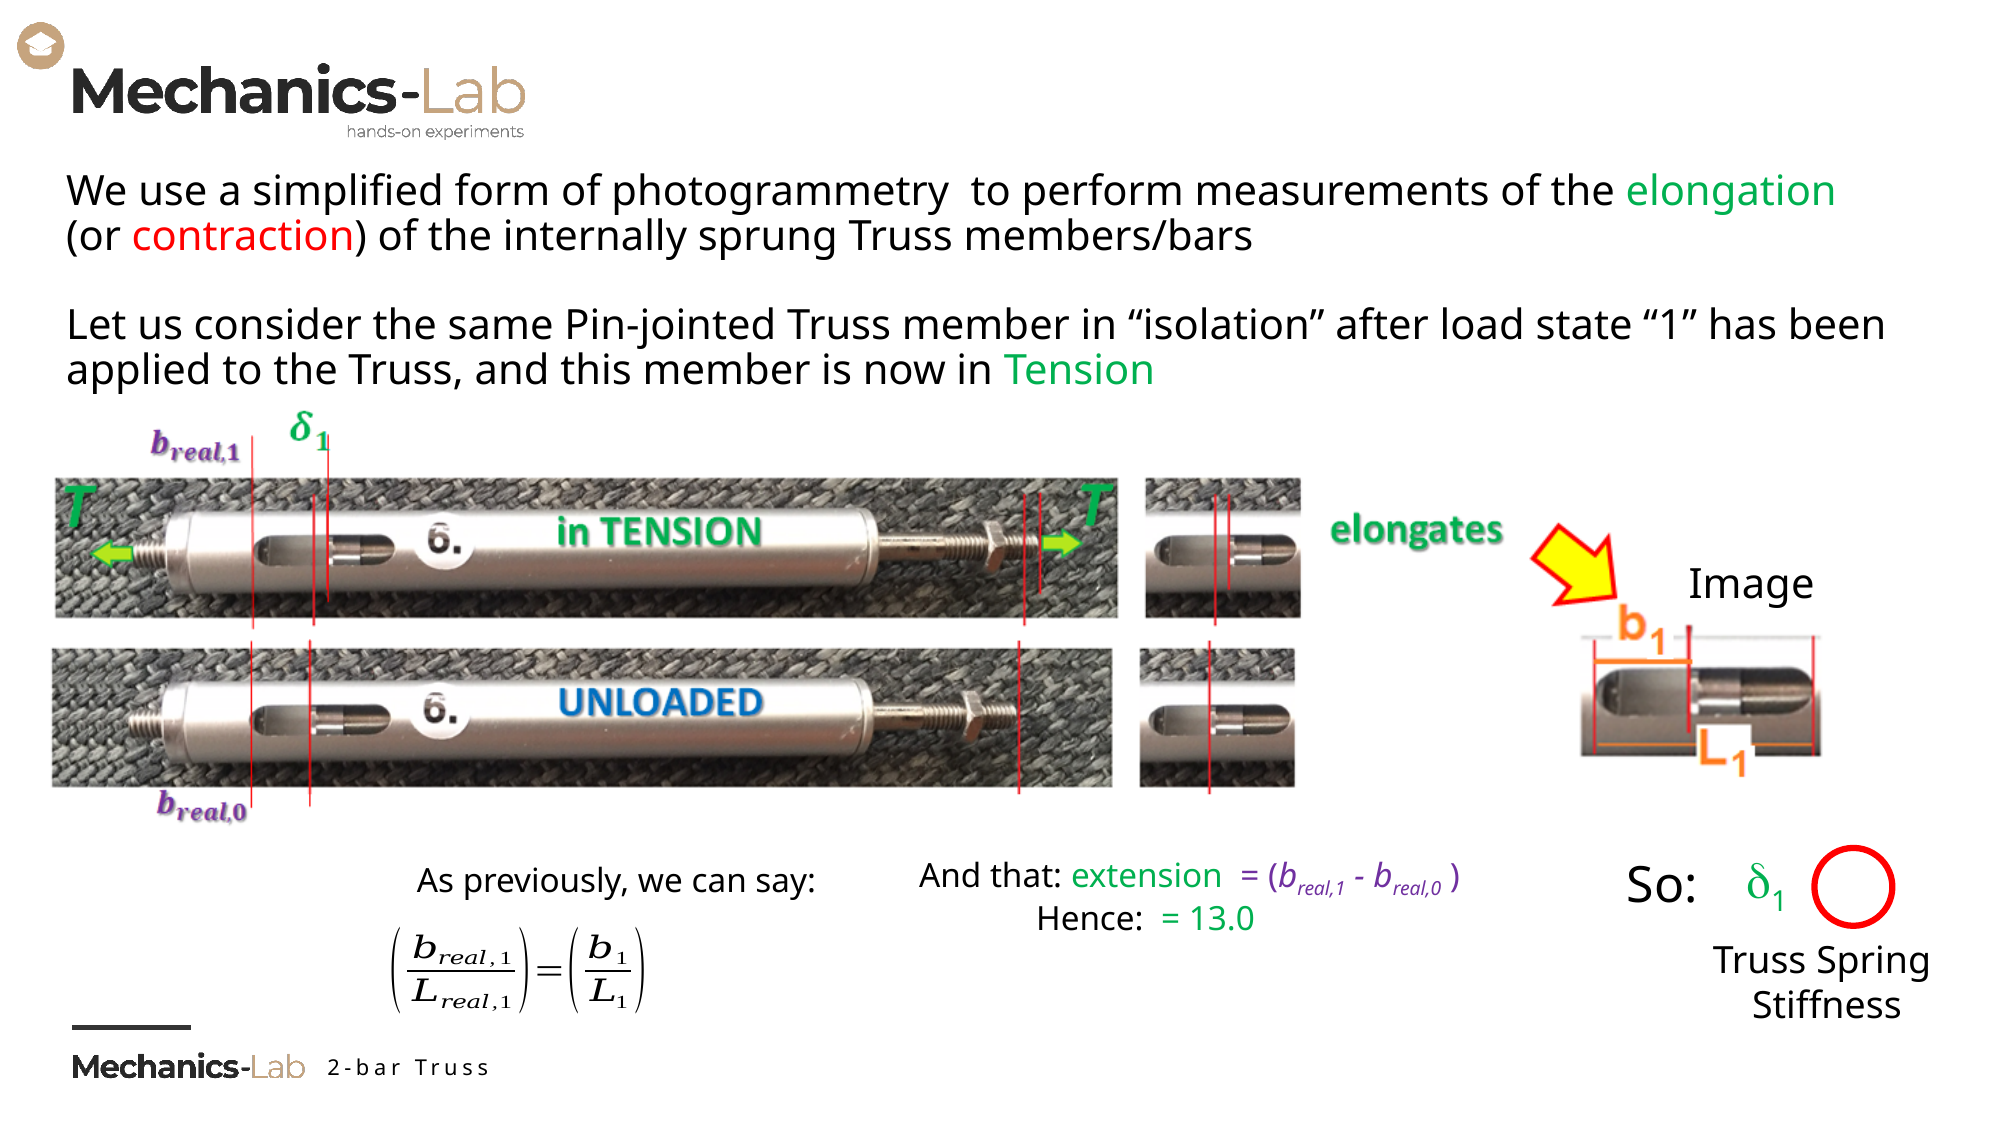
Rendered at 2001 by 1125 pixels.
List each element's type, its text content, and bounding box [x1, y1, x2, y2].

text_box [904, 846, 1612, 996]
title We use a simplified form of photogrammetry to perform measurements of the elongation (or contraction) of the internally sprung Truss members/bars Let us consider the same Pin-jointed Truss member in “isolation” after load state “1” has been applied to the Truss, and this member is now in Tension [50, 161, 1903, 466]
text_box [1612, 841, 1978, 1035]
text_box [387, 851, 847, 1017]
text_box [64, 1027, 706, 1088]
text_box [1522, 517, 1974, 785]
picture [17, 22, 525, 140]
picture [47, 396, 1513, 827]
